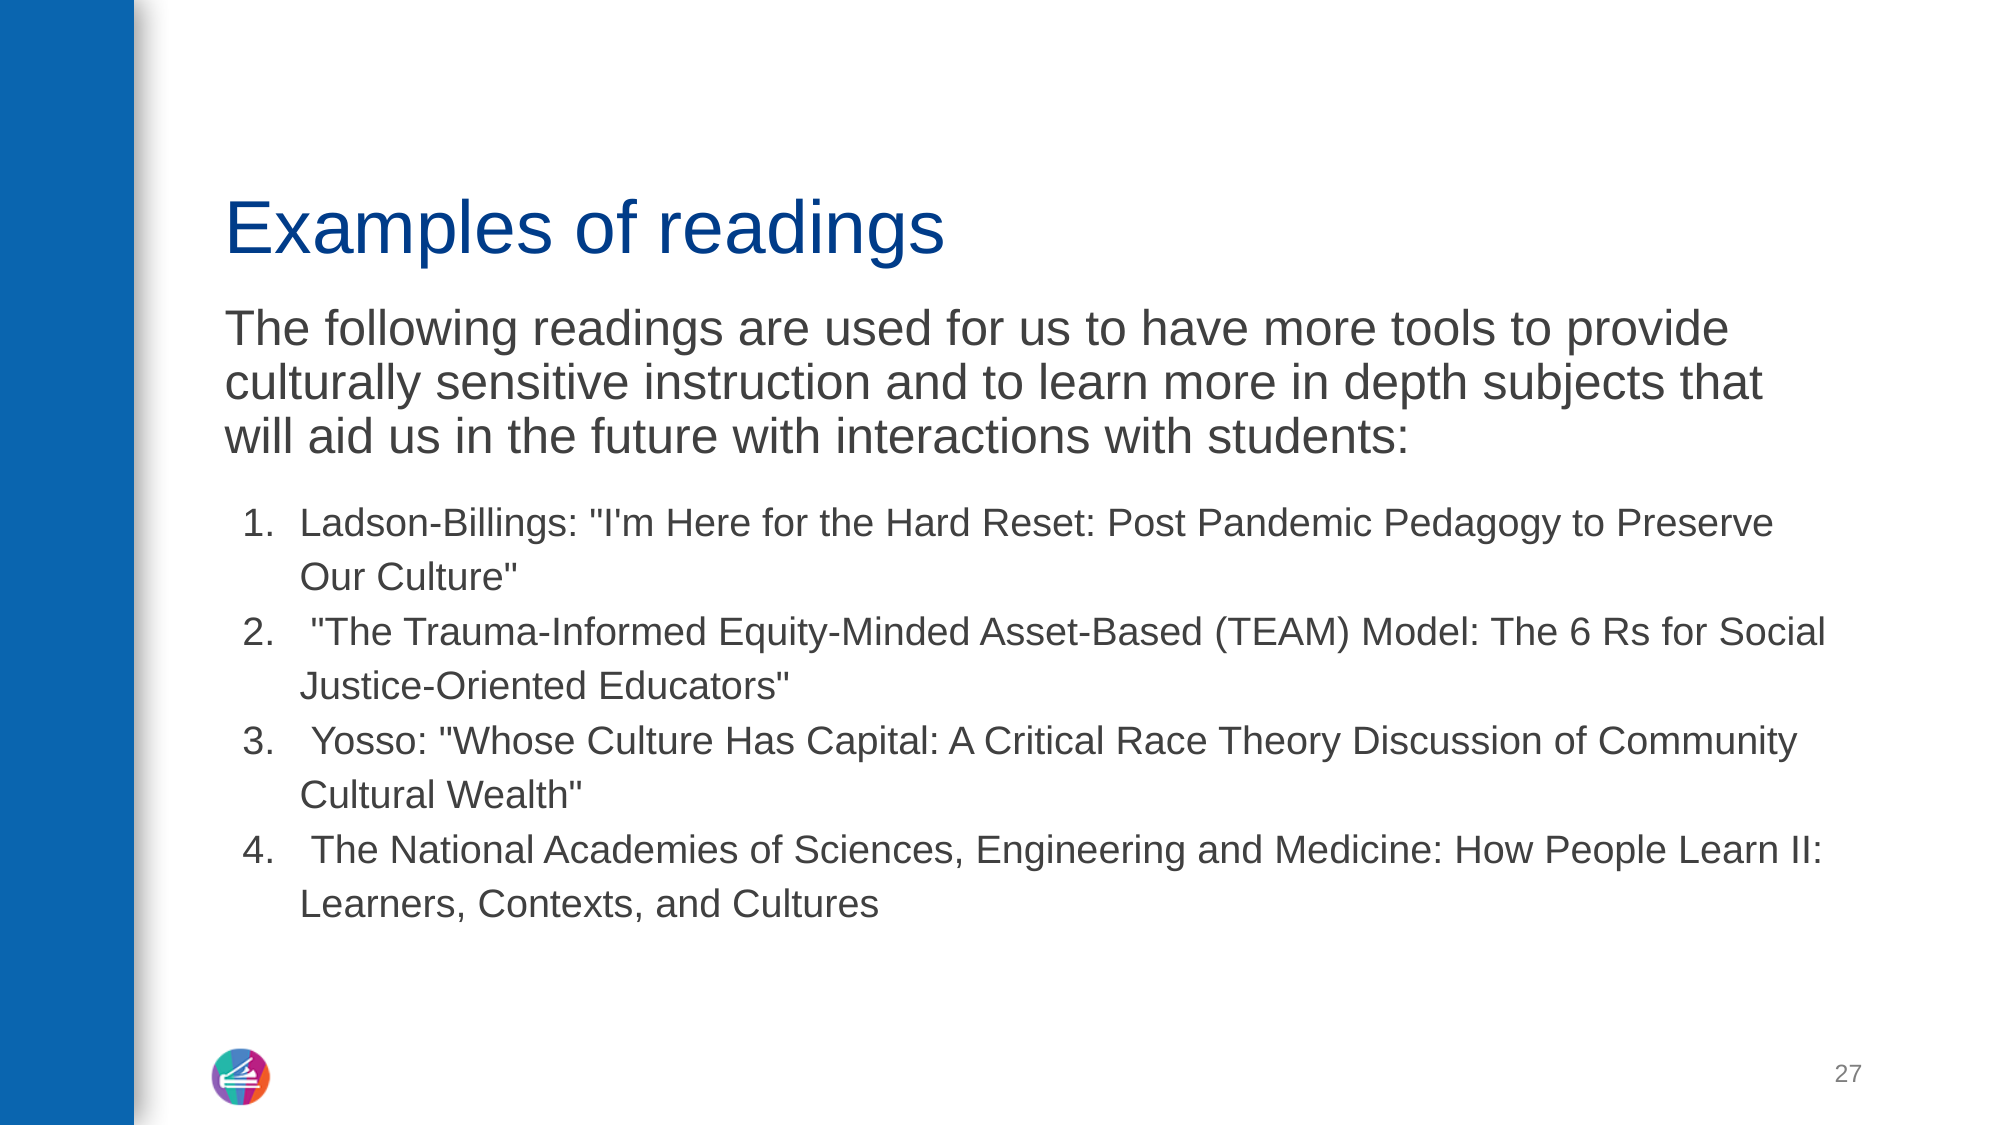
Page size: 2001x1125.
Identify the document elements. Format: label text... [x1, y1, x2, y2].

picture [209, 1046, 272, 1108]
title Examples of readings [209, 59, 1858, 278]
slide_number 27 [1712, 1042, 1863, 1103]
list The following readings are used for us to have more tools to provide culturally sensitive instruction and to learn more in depth subjects that will aid us in the future with interactions with students: Ladson-Billings: "I'm Here for the Hard Reset: Post Pandemic Pedagogy to Preserve Our Culture" "The Trauma-Informed Equity-Minded Asset-Based (TEAM) Model: The 6 Rs for Social Justice-Oriented Educators" Yosso: "Whose Culture Has Capital: A Critical Race Theory Discussion of Community Cultural Wealth" The National Academies of Sciences, Engineering and Medicine: How People Learn II: Learners, Contexts, and Cultures [209, 294, 1860, 1020]
